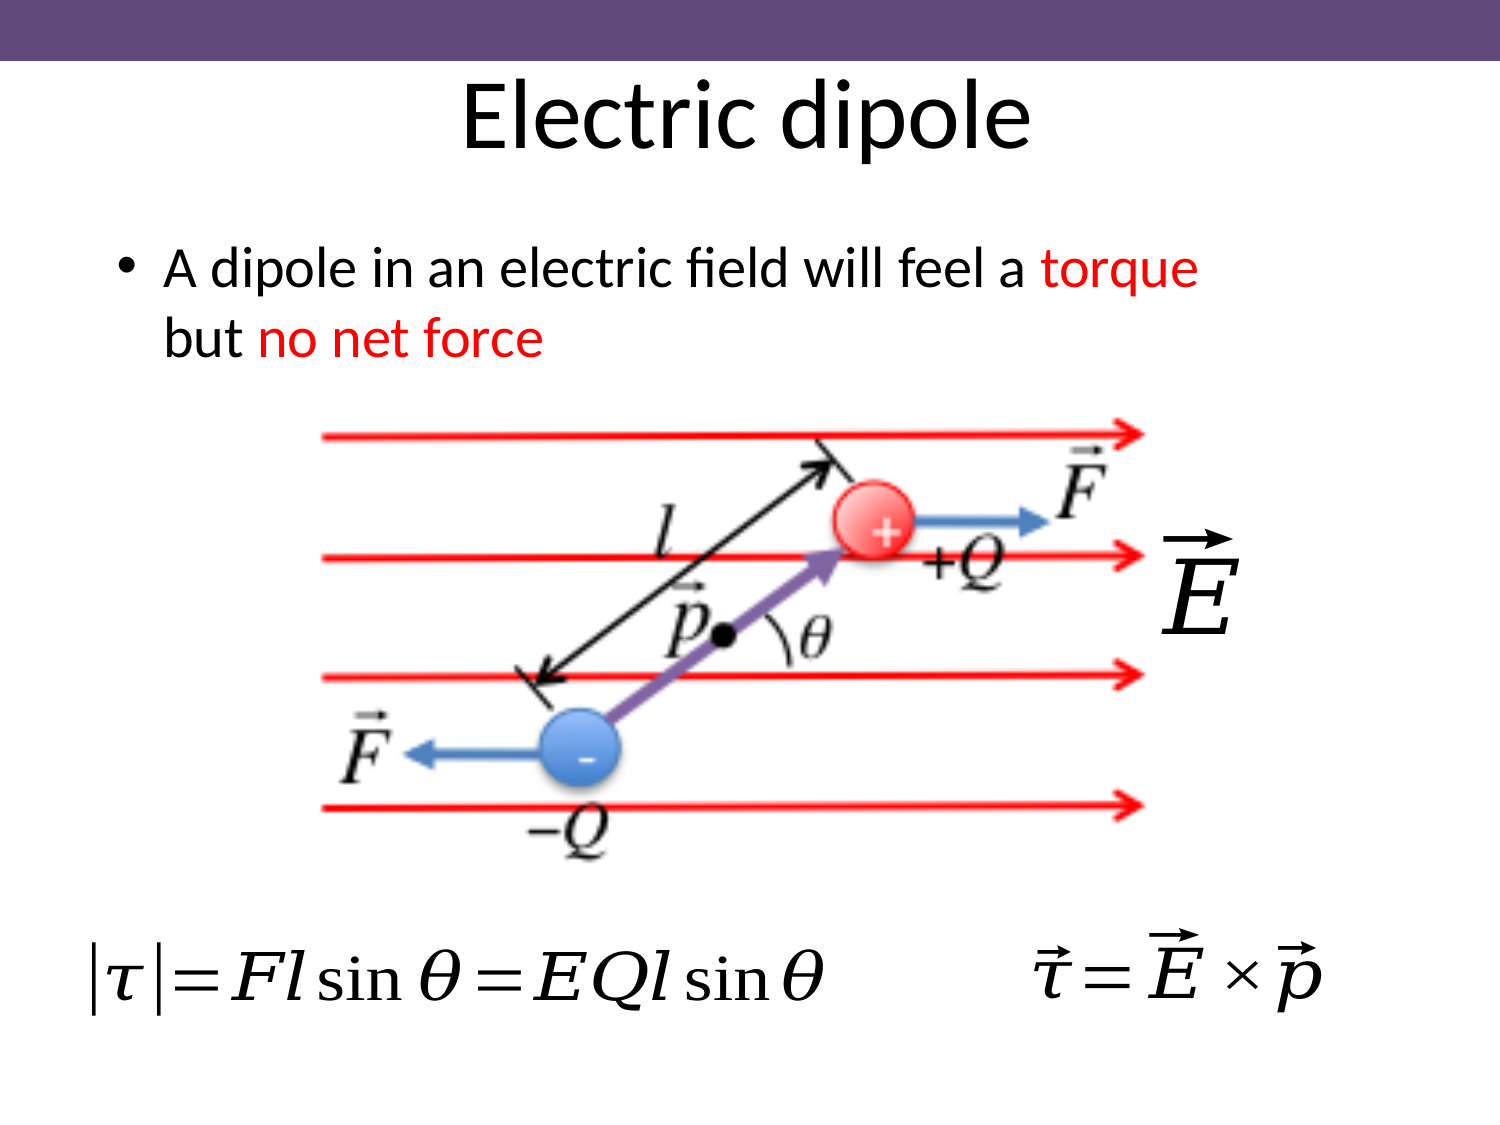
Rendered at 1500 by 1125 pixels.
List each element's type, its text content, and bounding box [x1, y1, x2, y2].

text_box Electric dipole [0, 45, 1495, 172]
text_box [0, 0, 1500, 61]
picture [318, 405, 1178, 868]
text_box A dipole in an electric field will feel a torque but no net force [101, 222, 1306, 377]
